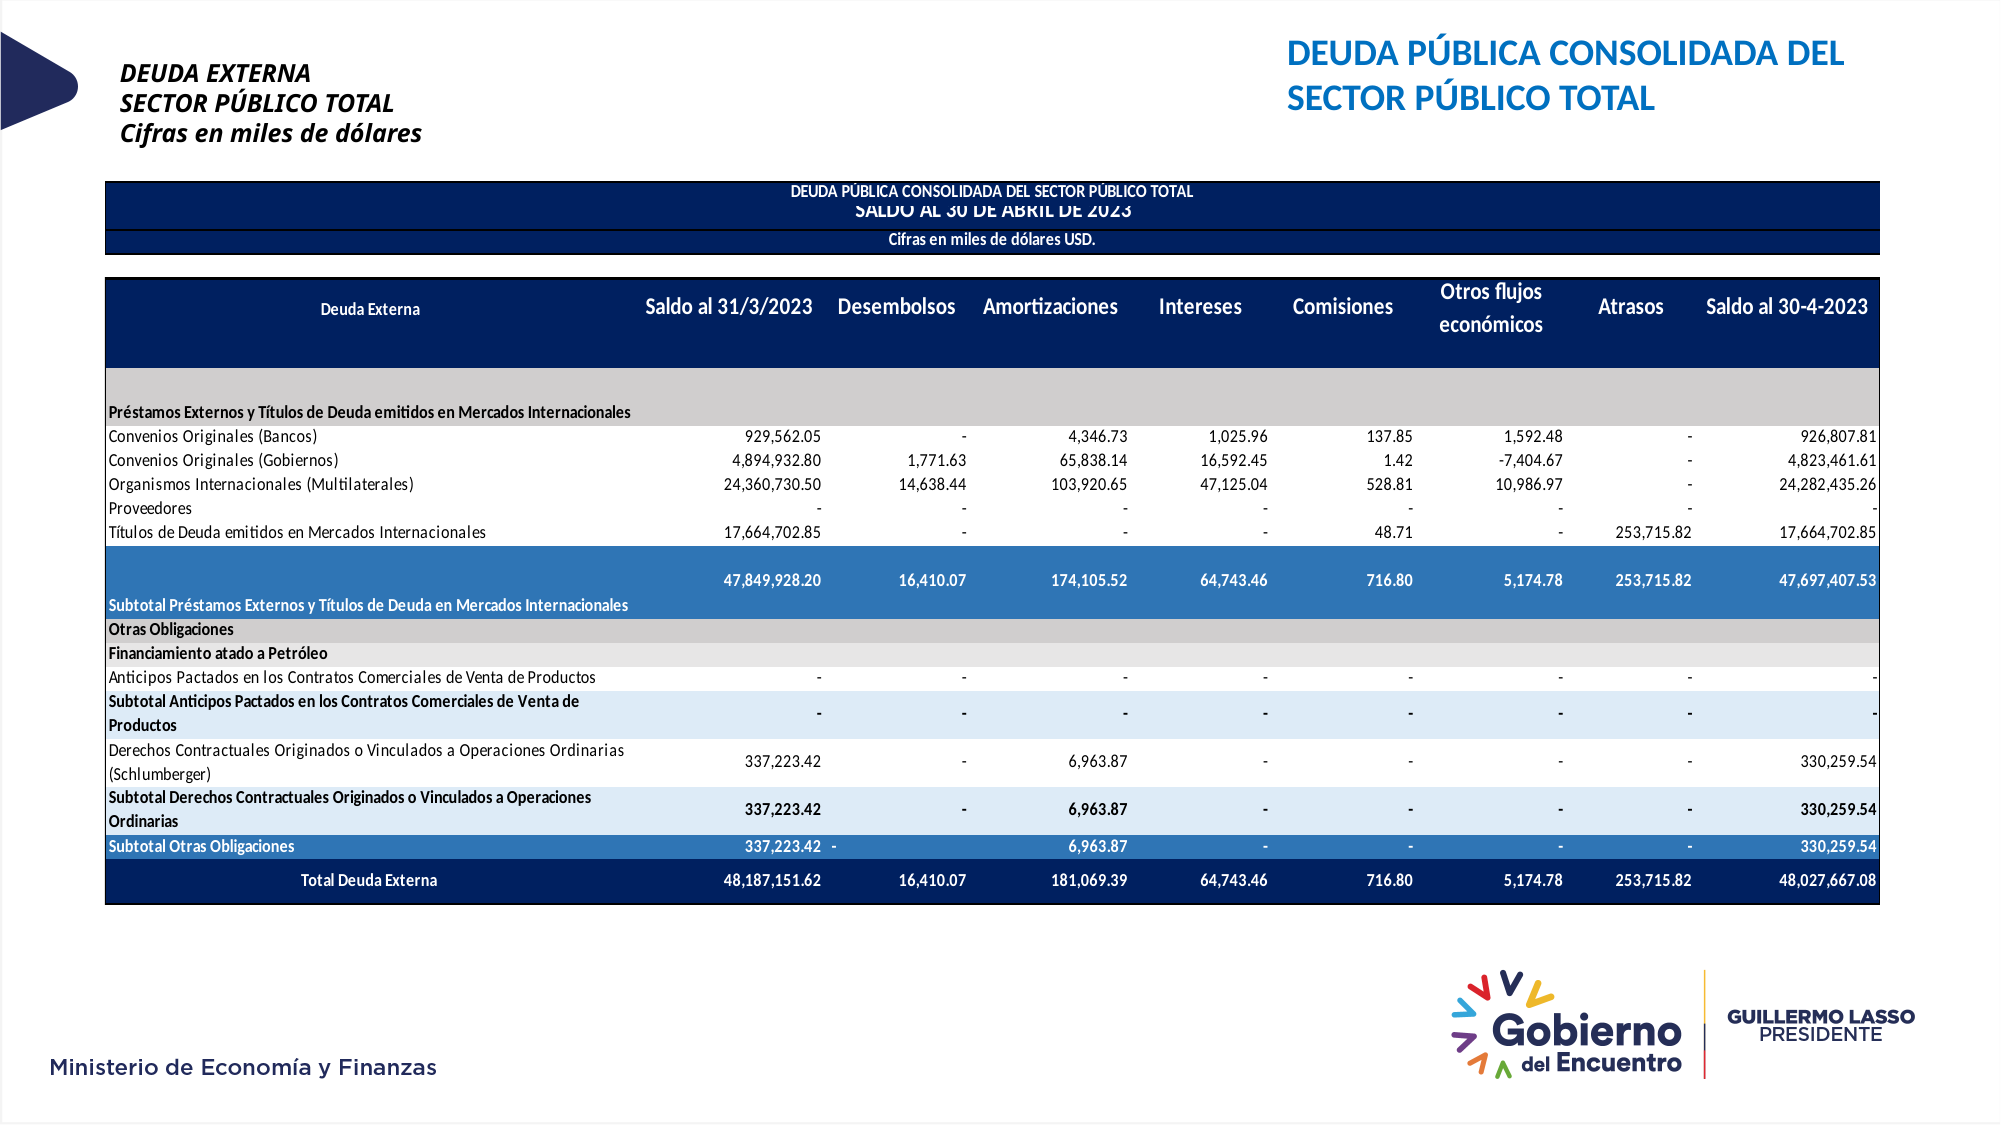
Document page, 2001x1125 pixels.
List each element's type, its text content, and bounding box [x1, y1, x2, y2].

text_box DEUDA PÚBLICA CONSOLIDADA DEL SECTOR PÚBLICO TOTAL [1272, 20, 1863, 126]
picture [0, 0, 2001, 1125]
text_box DEUDA EXTERNA SECTOR PÚBLICO TOTAL Cifras en miles de dólares [104, 52, 801, 153]
